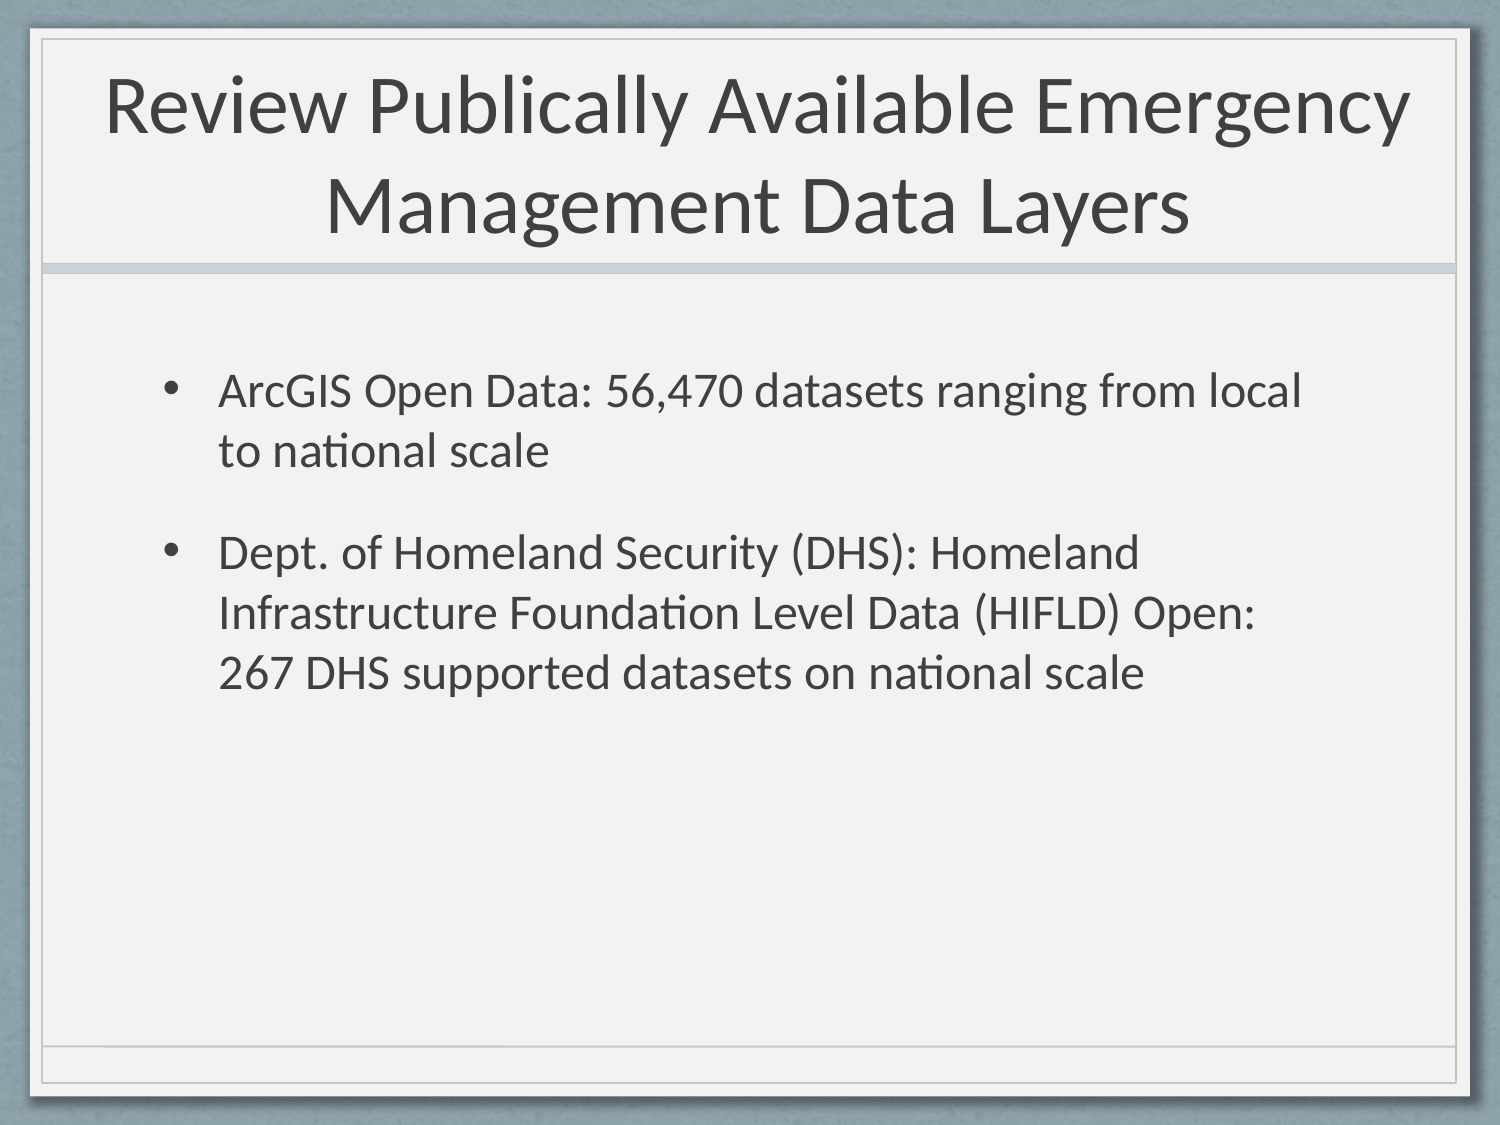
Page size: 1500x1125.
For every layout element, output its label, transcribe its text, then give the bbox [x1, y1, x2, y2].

title Review Publically Available Emergency Management Data Layers [44, 40, 1472, 260]
list ArcGIS Open Data: 56,470 datasets ranging from local to national scale Dept. of Homeland Security (DHS): Homeland Infrastructure Foundation Level Data (HIFLD) Open: 267 DHS supported datasets on national scale [147, 350, 1353, 995]
